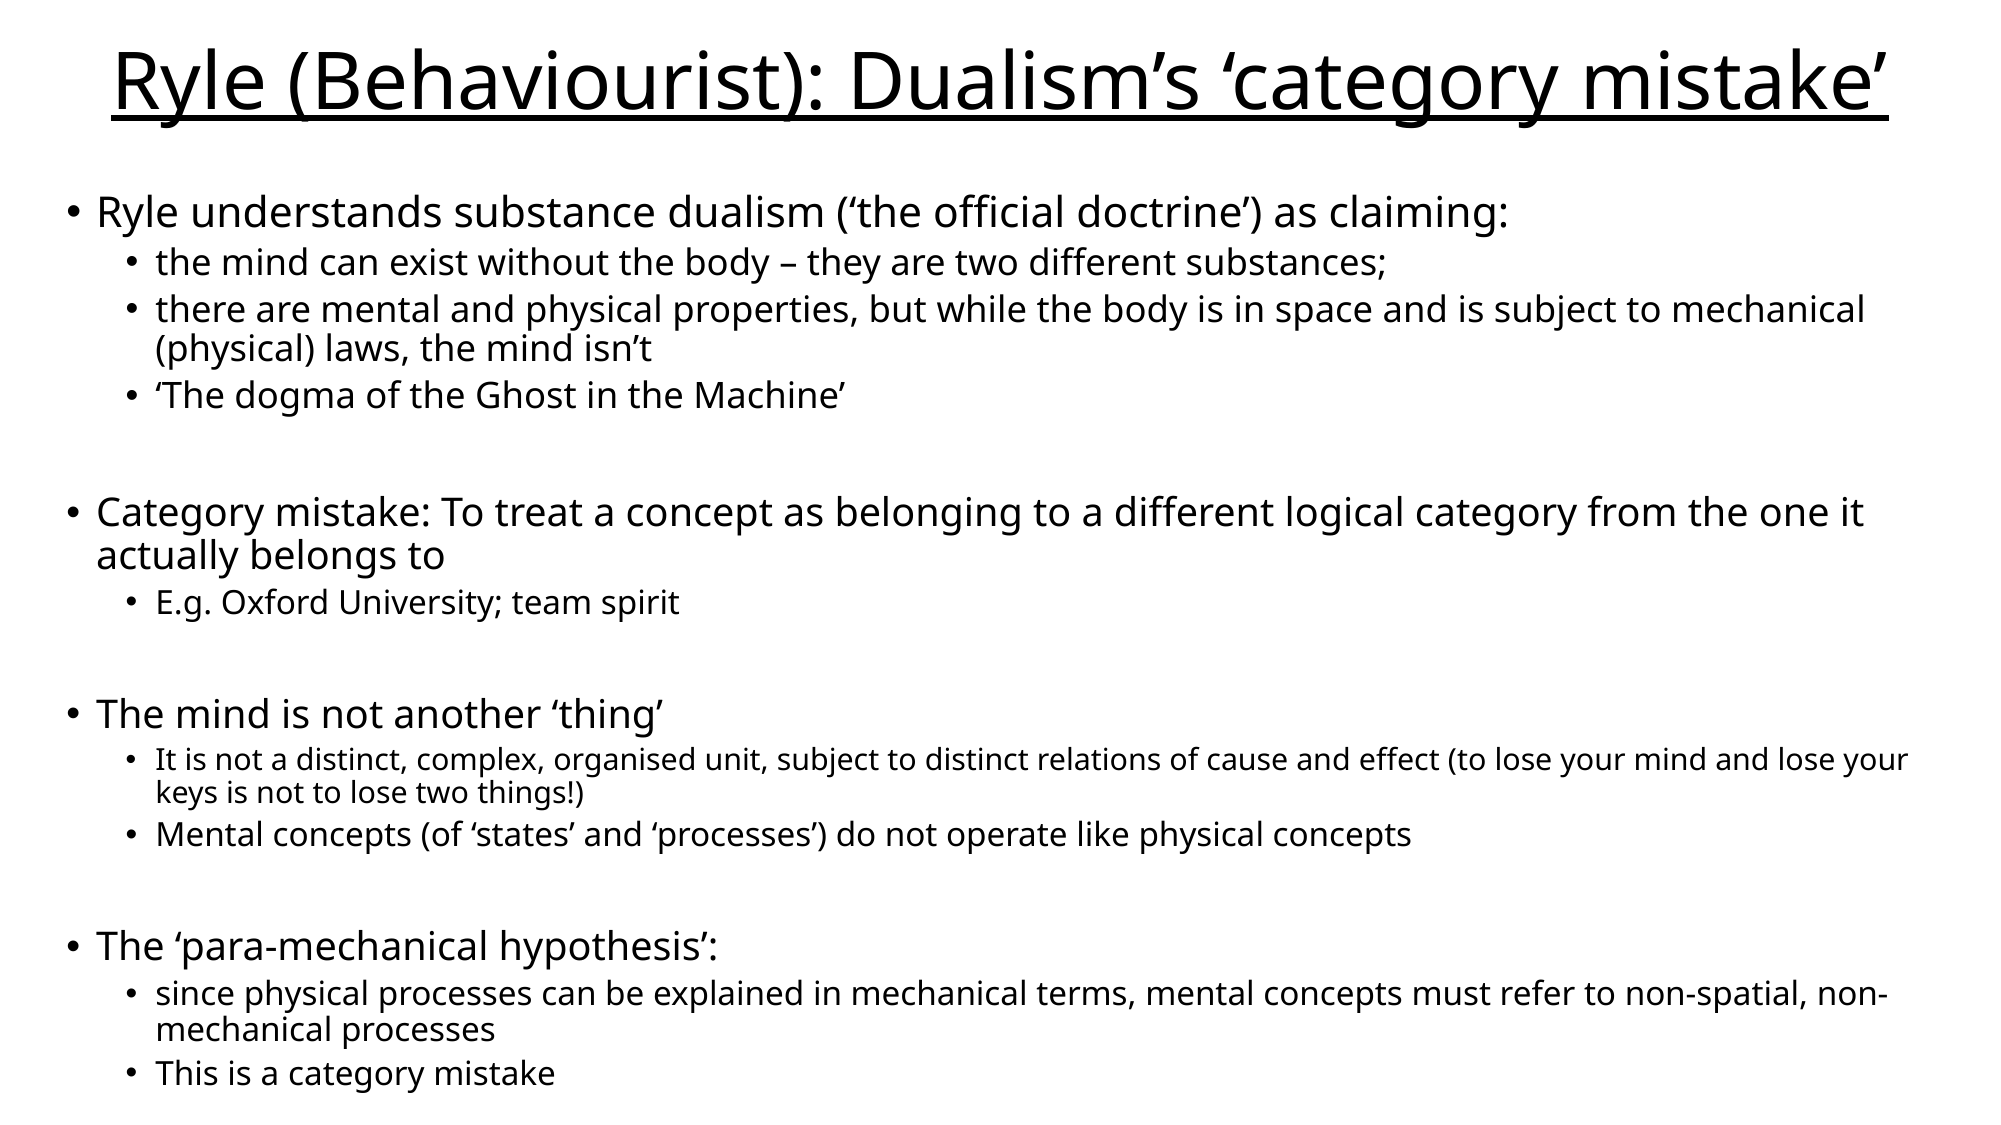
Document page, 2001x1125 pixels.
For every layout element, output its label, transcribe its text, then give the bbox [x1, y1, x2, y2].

title Ryle (Behaviourist): Dualism’s ‘category mistake’ [0, 0, 2000, 167]
list Ryle understands substance dualism (‘the official doctrine’) as claiming: the mind can exist without the body – they are two different substances; there are mental and physical properties, but while the body is in space and is subject to mechanical (physical) laws, the mind isn’t ‘The dogma of the Ghost in the Machine’ Category mistake: To treat a concept as belonging to a different logical category from the one it actually belongs to E.g. Oxford University; team spirit The mind is not another ‘thing’ It is not a distinct, complex, organised unit, subject to distinct relations of cause and effect (to lose your mind and lose your keys is not to lose two things!) Mental concepts (of ‘states’ and ‘processes’) do not operate like physical concepts The ‘para-mechanical hypothesis’: since physical processes can be explained in mechanical terms, mental concepts must refer to non-spatial, non-mechanical processes This is a category mistake [51, 183, 1981, 1111]
